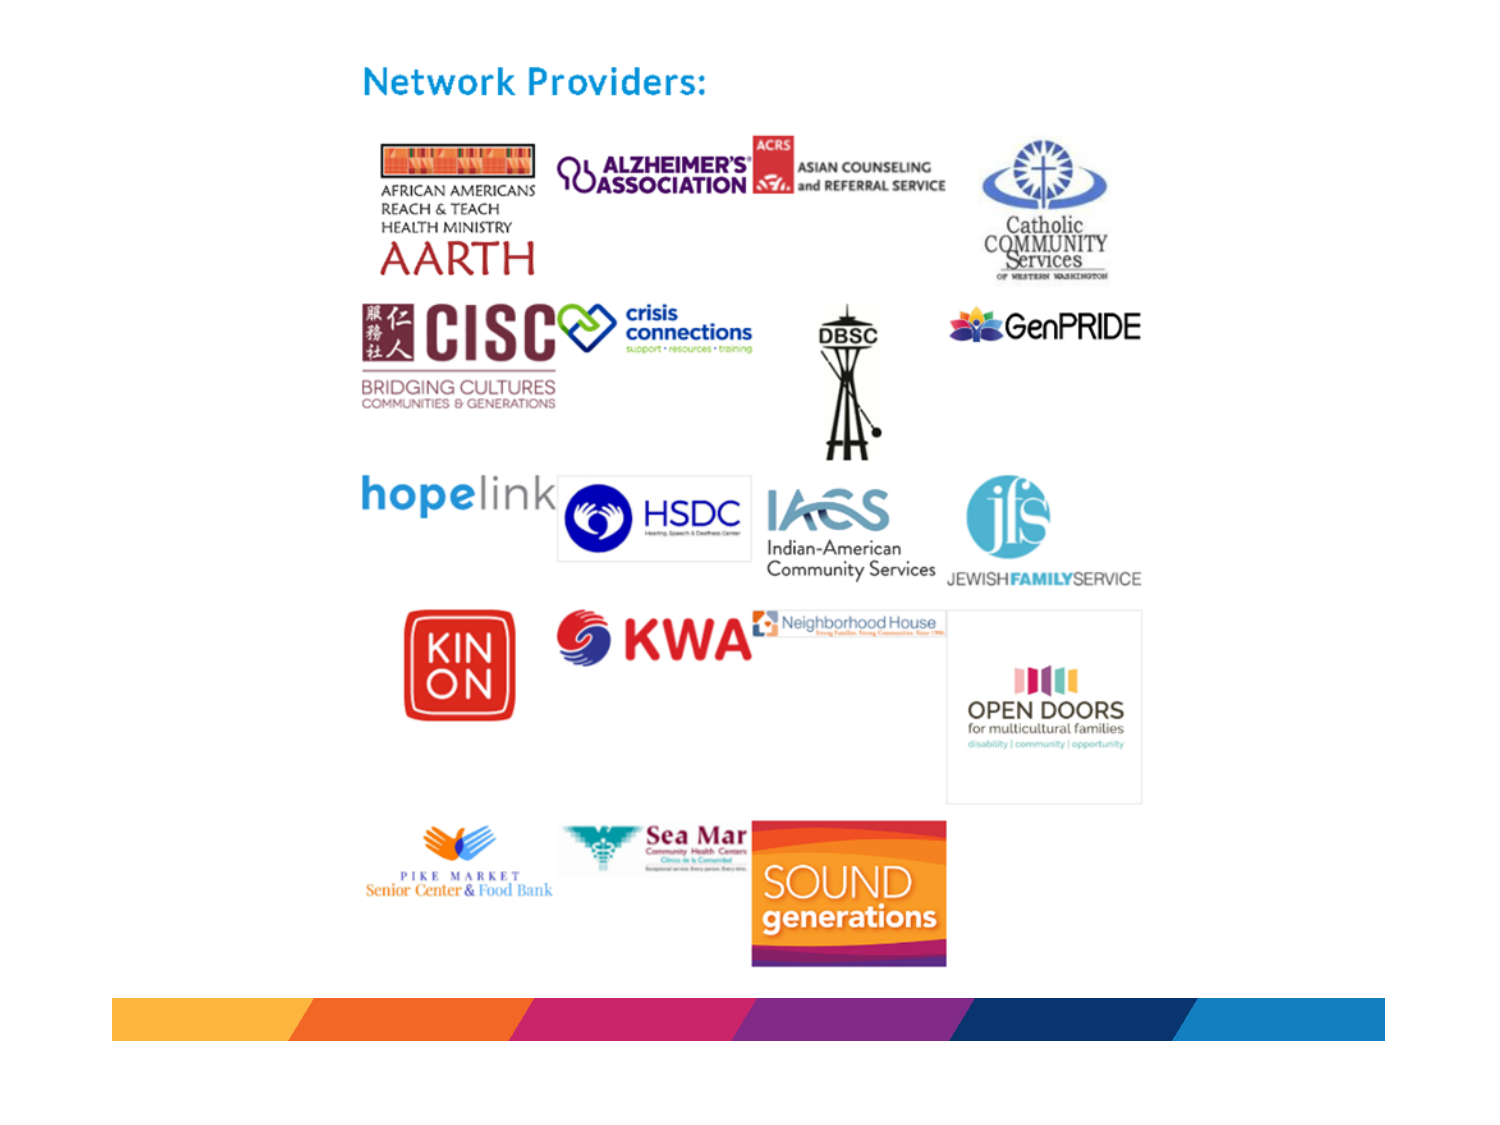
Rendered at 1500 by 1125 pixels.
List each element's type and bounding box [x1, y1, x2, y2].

picture [112, 998, 1385, 1041]
picture [351, 57, 1154, 975]
